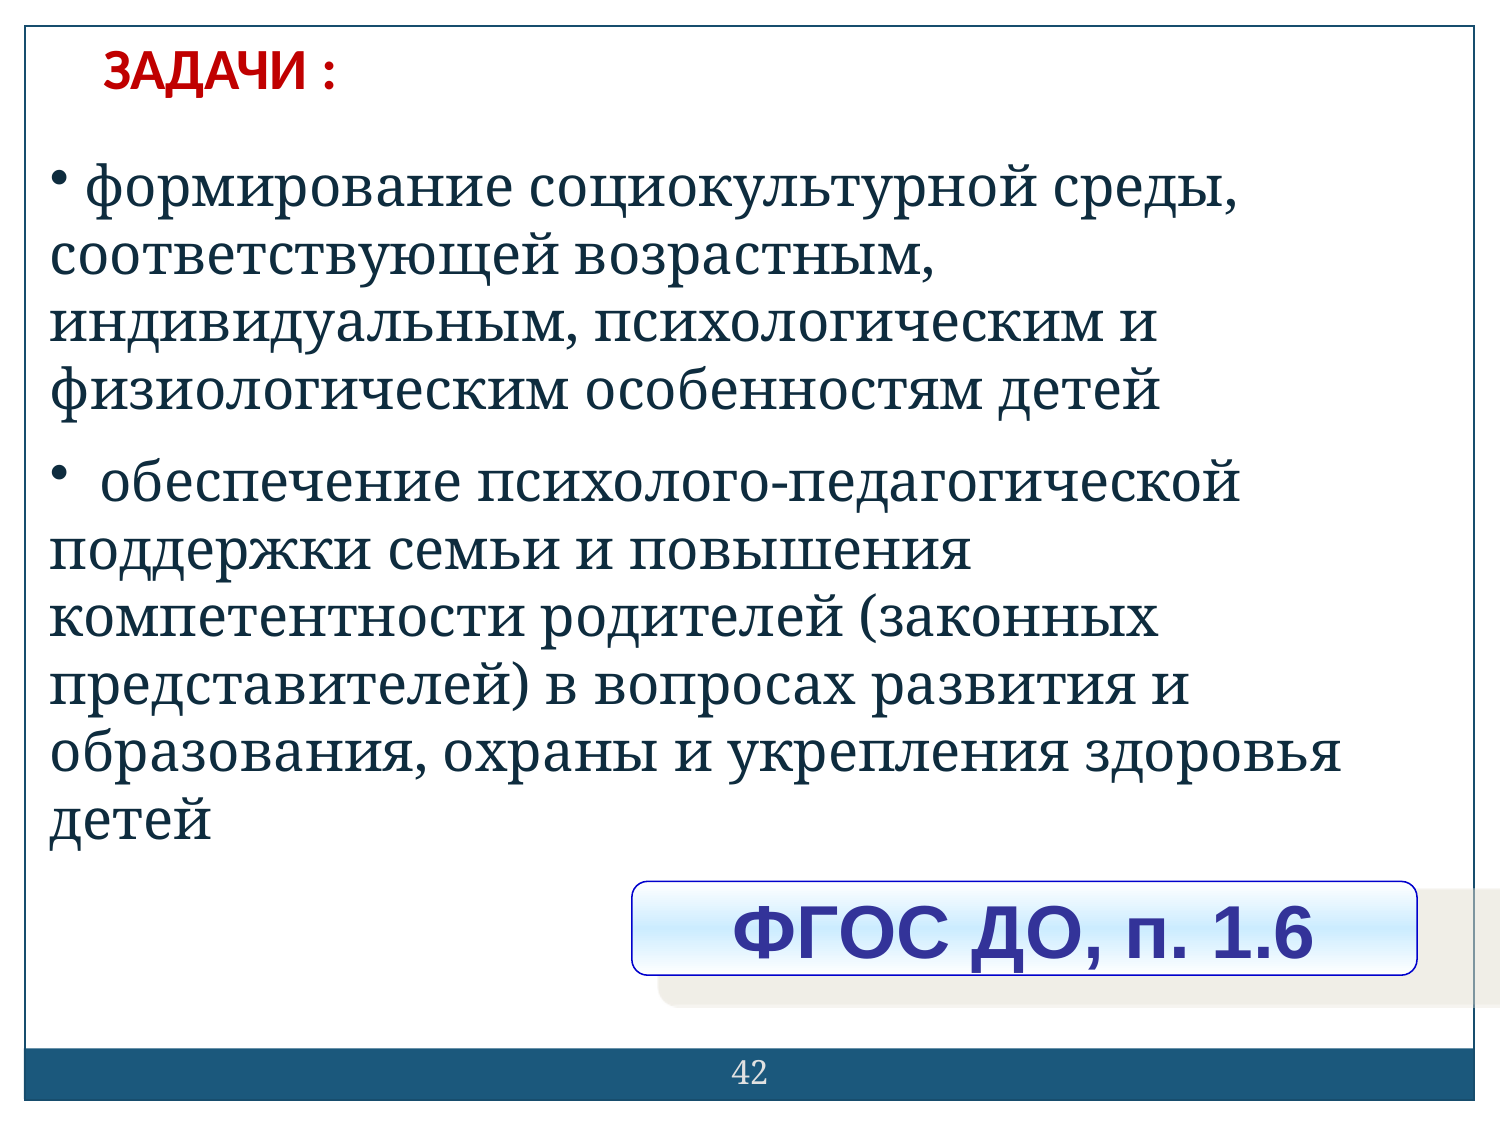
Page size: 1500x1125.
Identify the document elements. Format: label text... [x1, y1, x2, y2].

text_box формирование социокультурной среды, соответствующей возрастным, индивидуальным, психологическим и физиологическим особенностям детей обеспечение психолого-педагогической поддержки семьи и повышения компетентности родителей (законных представителей) в вопросах развития и образования, охраны и укрепления здоровья детей [35, 143, 1465, 858]
text_box ЗАДАЧИ : [88, 23, 1376, 109]
text_box ФГОС ДО, п. 1.6 [631, 881, 1418, 976]
slide_number 42 [699, 1037, 800, 1110]
